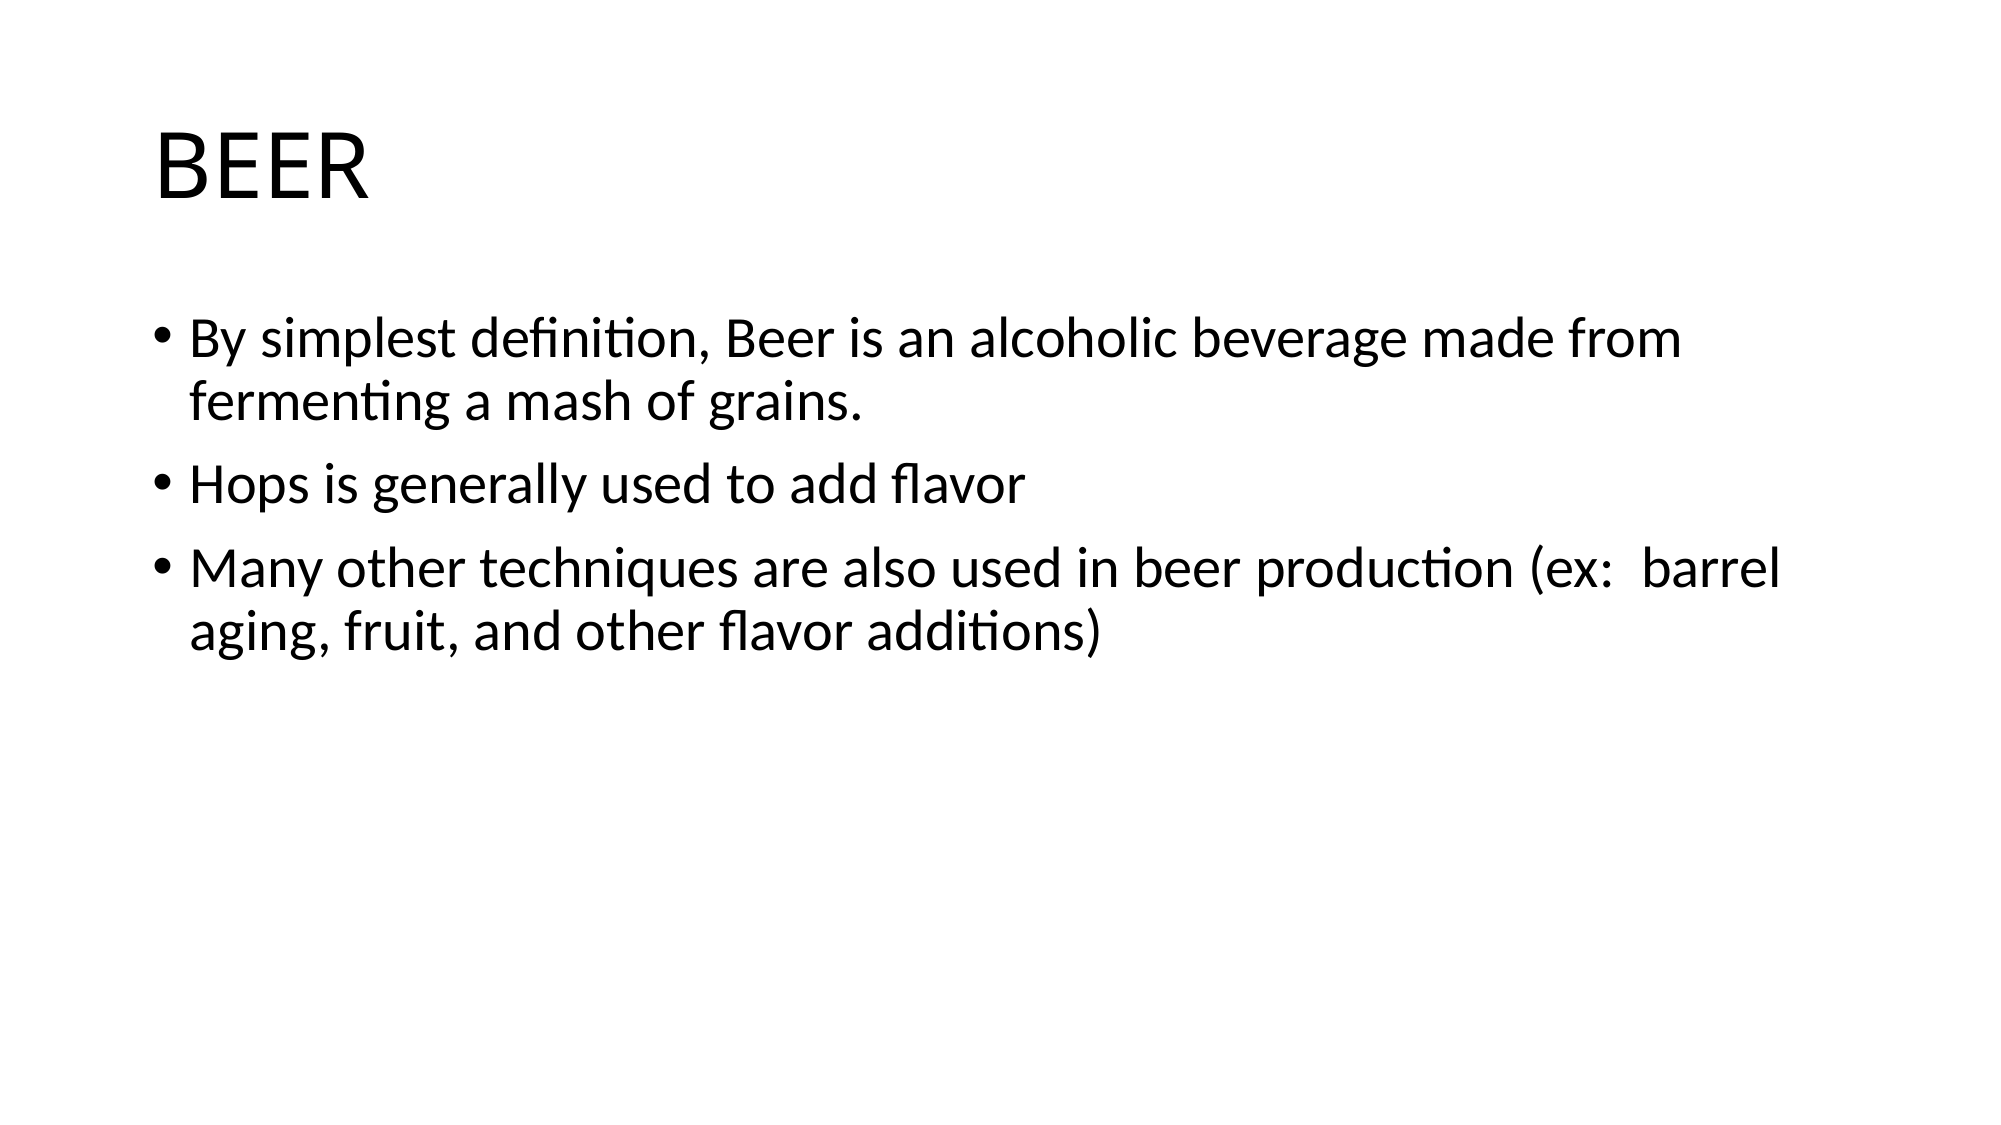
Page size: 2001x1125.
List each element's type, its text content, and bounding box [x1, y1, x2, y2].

title BEER [137, 59, 1863, 278]
list By simplest definition, Beer is an alcoholic beverage made from fermenting a mash of grains. Hops is generally used to add flavor Many other techniques are also used in beer production (ex: barrel aging, fruit, and other flavor additions) [137, 299, 1863, 1014]
